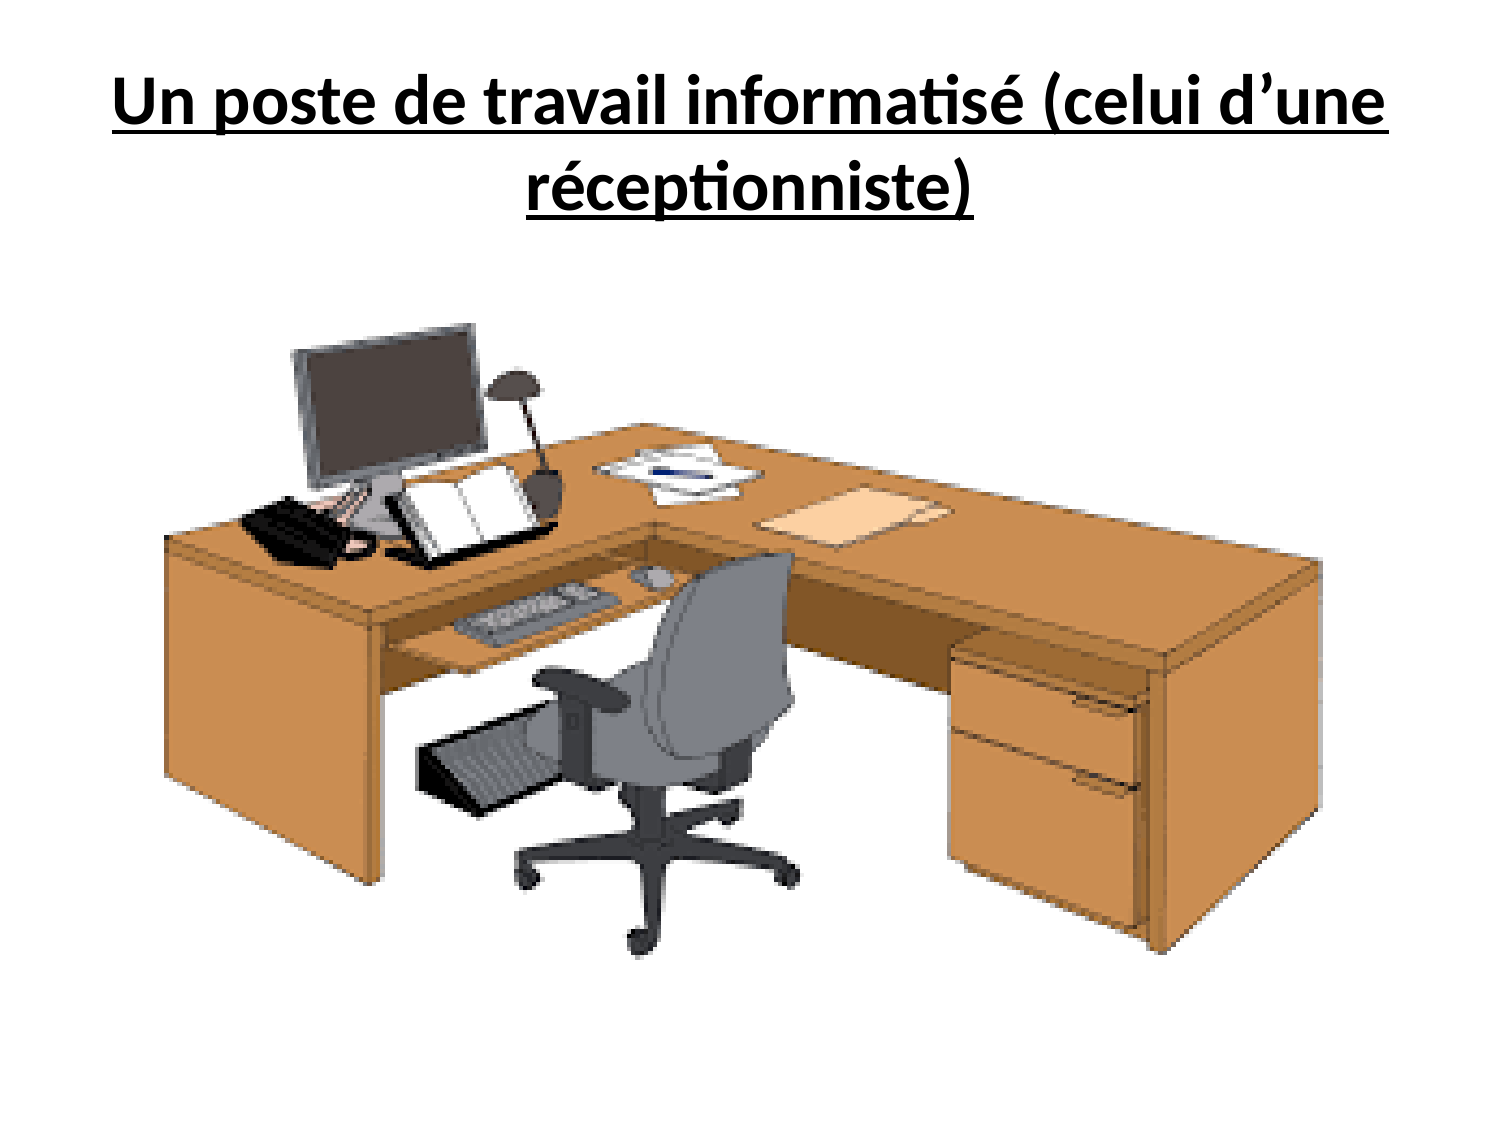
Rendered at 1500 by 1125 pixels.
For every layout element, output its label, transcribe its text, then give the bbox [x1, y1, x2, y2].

title Un poste de travail informatisé (celui d’une réceptionniste) [75, 45, 1425, 233]
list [86, 302, 1415, 1012]
